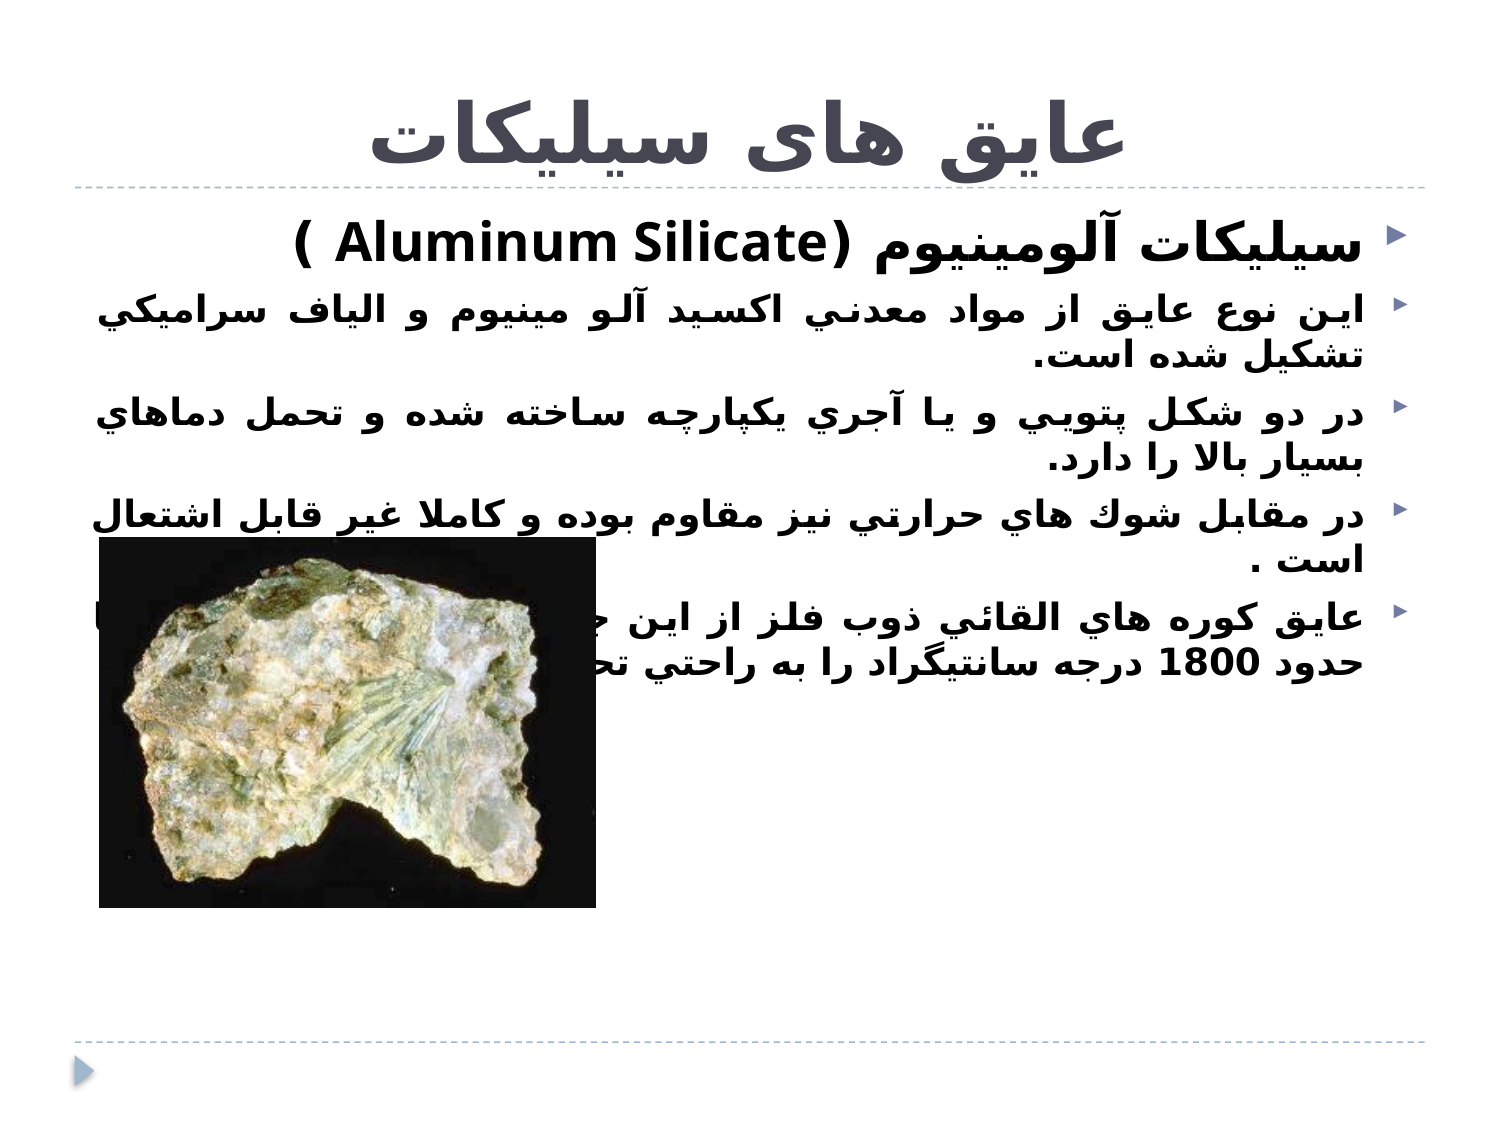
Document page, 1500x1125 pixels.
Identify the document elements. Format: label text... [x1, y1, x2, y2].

picture [99, 537, 596, 909]
text_box عایق های سیلیکات [74, 24, 1425, 188]
list سيليكات آلومينيوم (Aluminum Silicate ) اين نوع عايق از مواد معدني اكسيد آلو مينيوم و الياف سراميكي تشكيل شده است. در دو شكل پتويي و يا آجري يكپارچه ساخته شده و تحمل دماهاي بسيار بالا را دارد. در مقابل شوك هاي حرارتي نيز مقاوم بوده و كاملا غير قابل اشتعال است . عايق كوره هاي القائي ذوب فلز از اين جنس مي باشد و دماهاي تا حدود 1800 درجه سانتیگراد را به راحتي تحمل مي كند . [75, 200, 1425, 1010]
